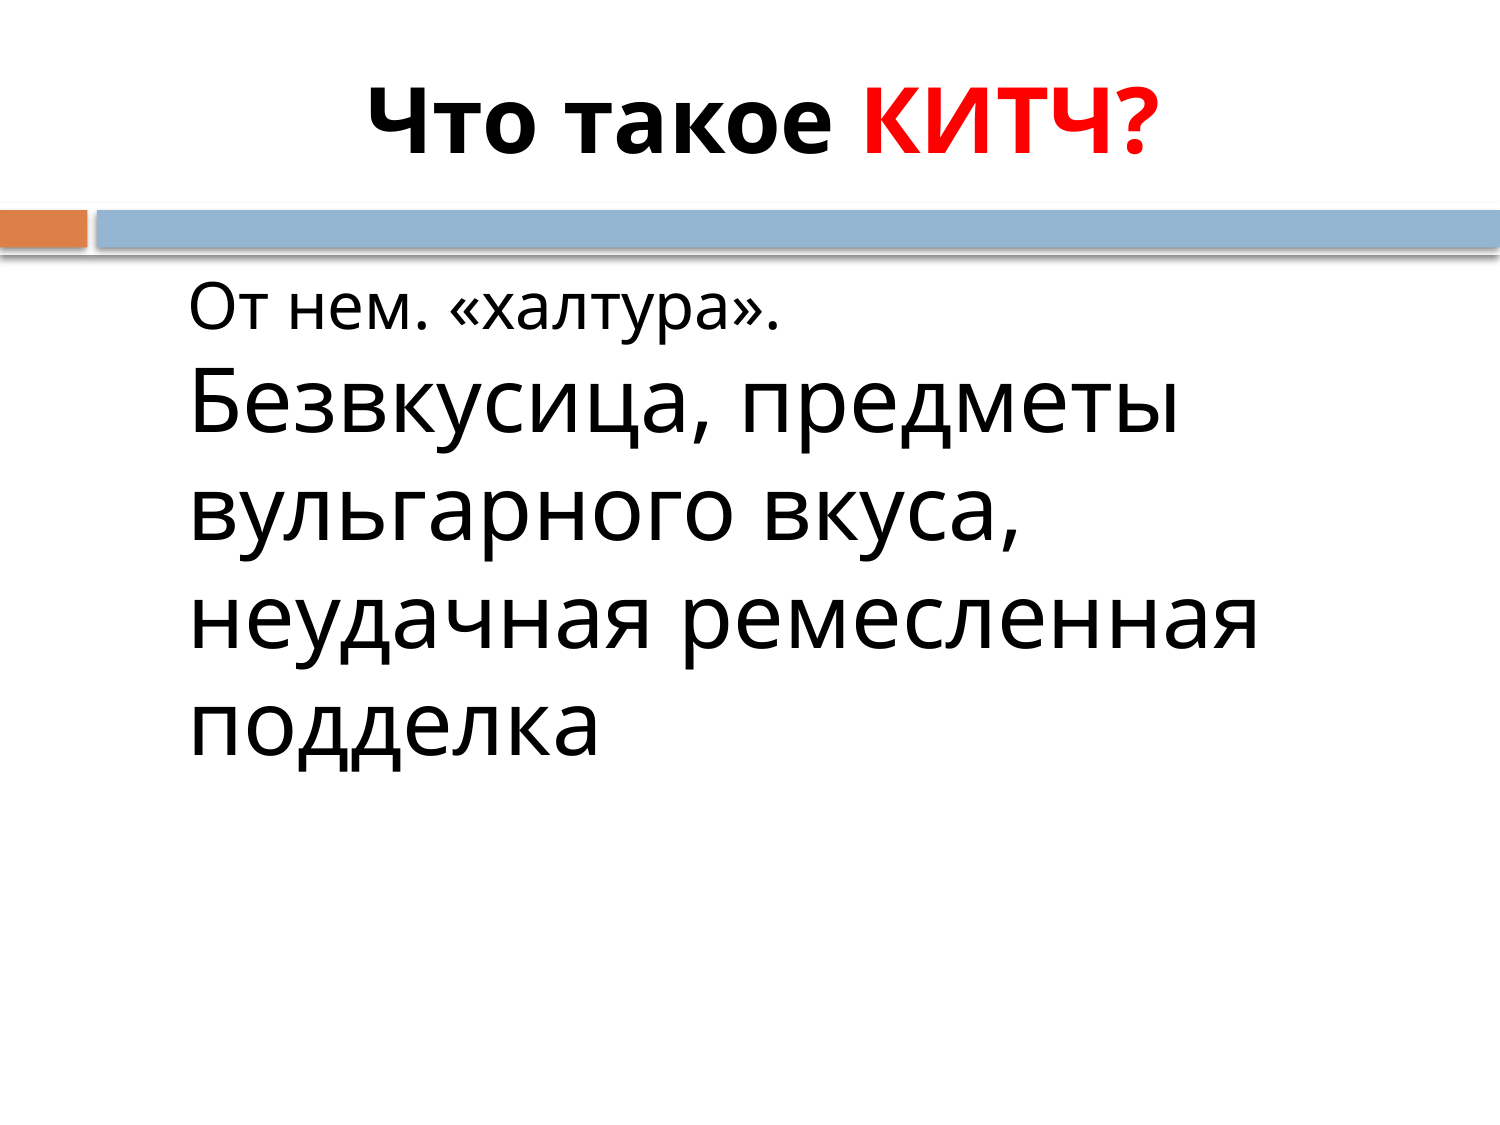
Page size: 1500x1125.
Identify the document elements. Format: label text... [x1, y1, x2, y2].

text_box От нем. «халтура». Безвкусица, предметы вульгарного вкуса, неудачная ремесленная подделка [172, 255, 1415, 783]
title Что такое КИТЧ? [351, 35, 1236, 198]
